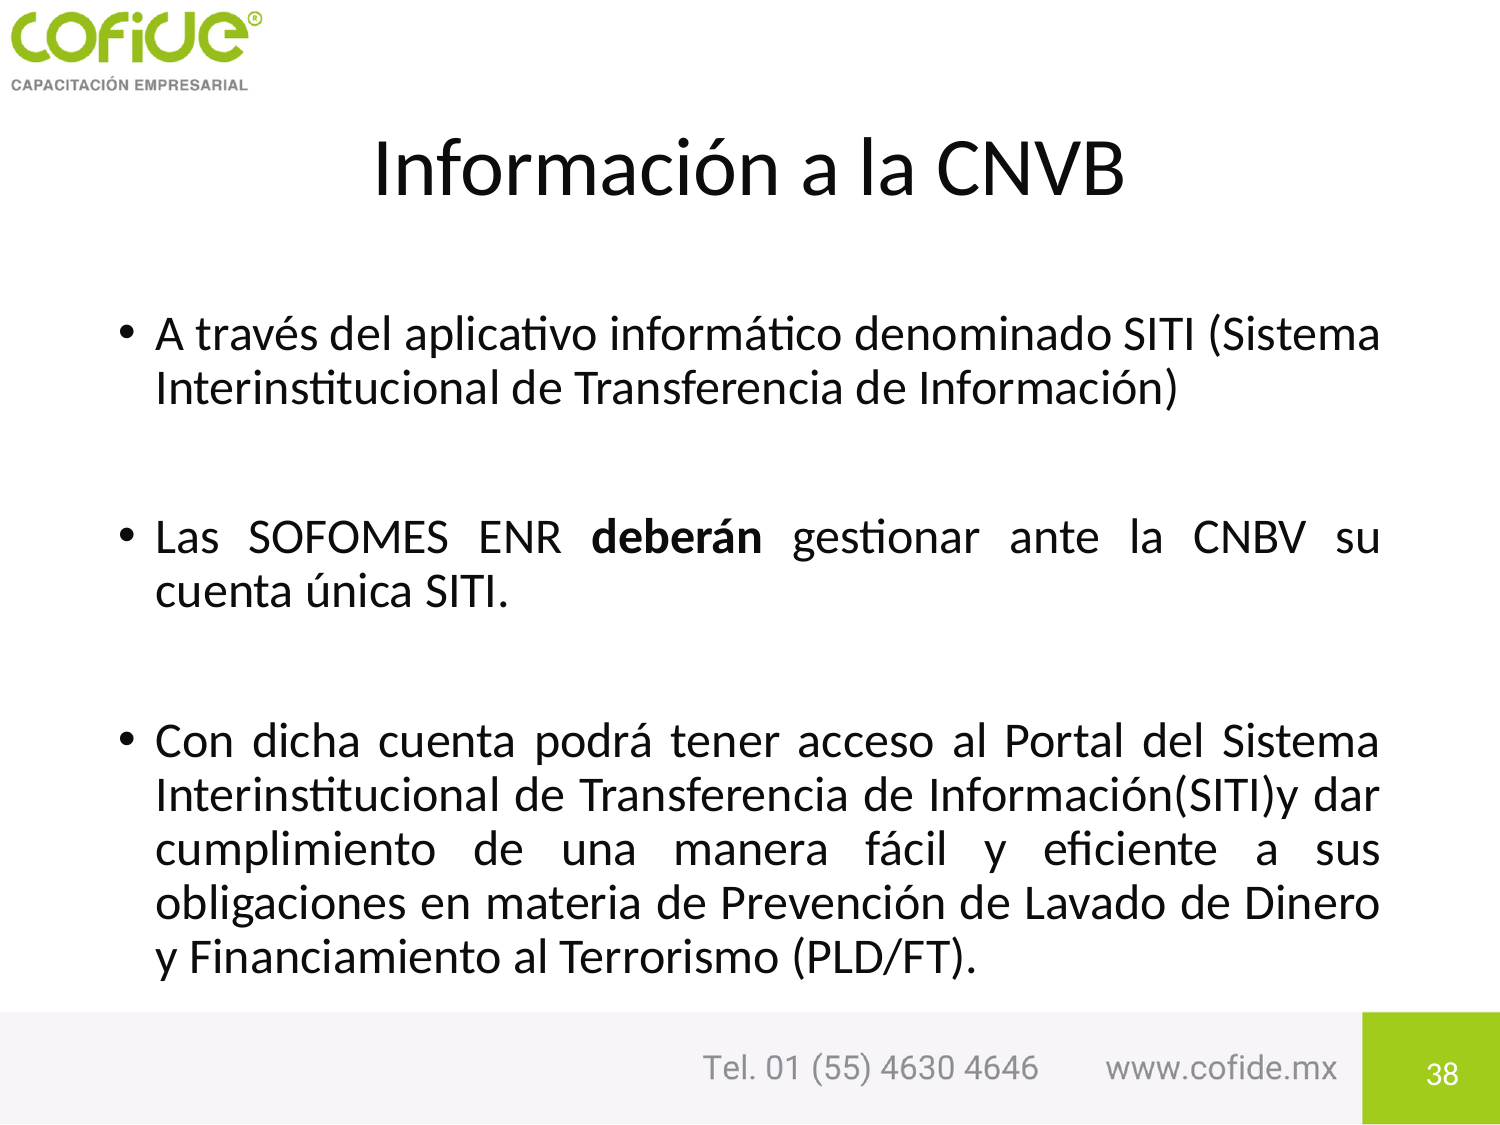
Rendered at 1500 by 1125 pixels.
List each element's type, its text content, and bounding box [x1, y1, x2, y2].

list A través del aplicativo informático denominado SITI (Sistema Interinstitucional de Transferencia de Información) Las SOFOMES ENR deberán gestionar ante la CNBV su cuenta única SITI. Con dicha cuenta podrá tener acceso al Portal del Sistema Interinstitucional de Transferencia de Información(SITI)y dar cumplimiento de una manera fácil y eficiente a sus obligaciones en materia de Prevención de Lavado de Dinero y Financiamiento al Terrorismo (PLD/FT). [103, 299, 1397, 1014]
picture [0, 0, 1500, 1125]
slide_number 38 [1396, 1042, 1488, 1103]
title Información a la CNVB [103, 59, 1397, 278]
